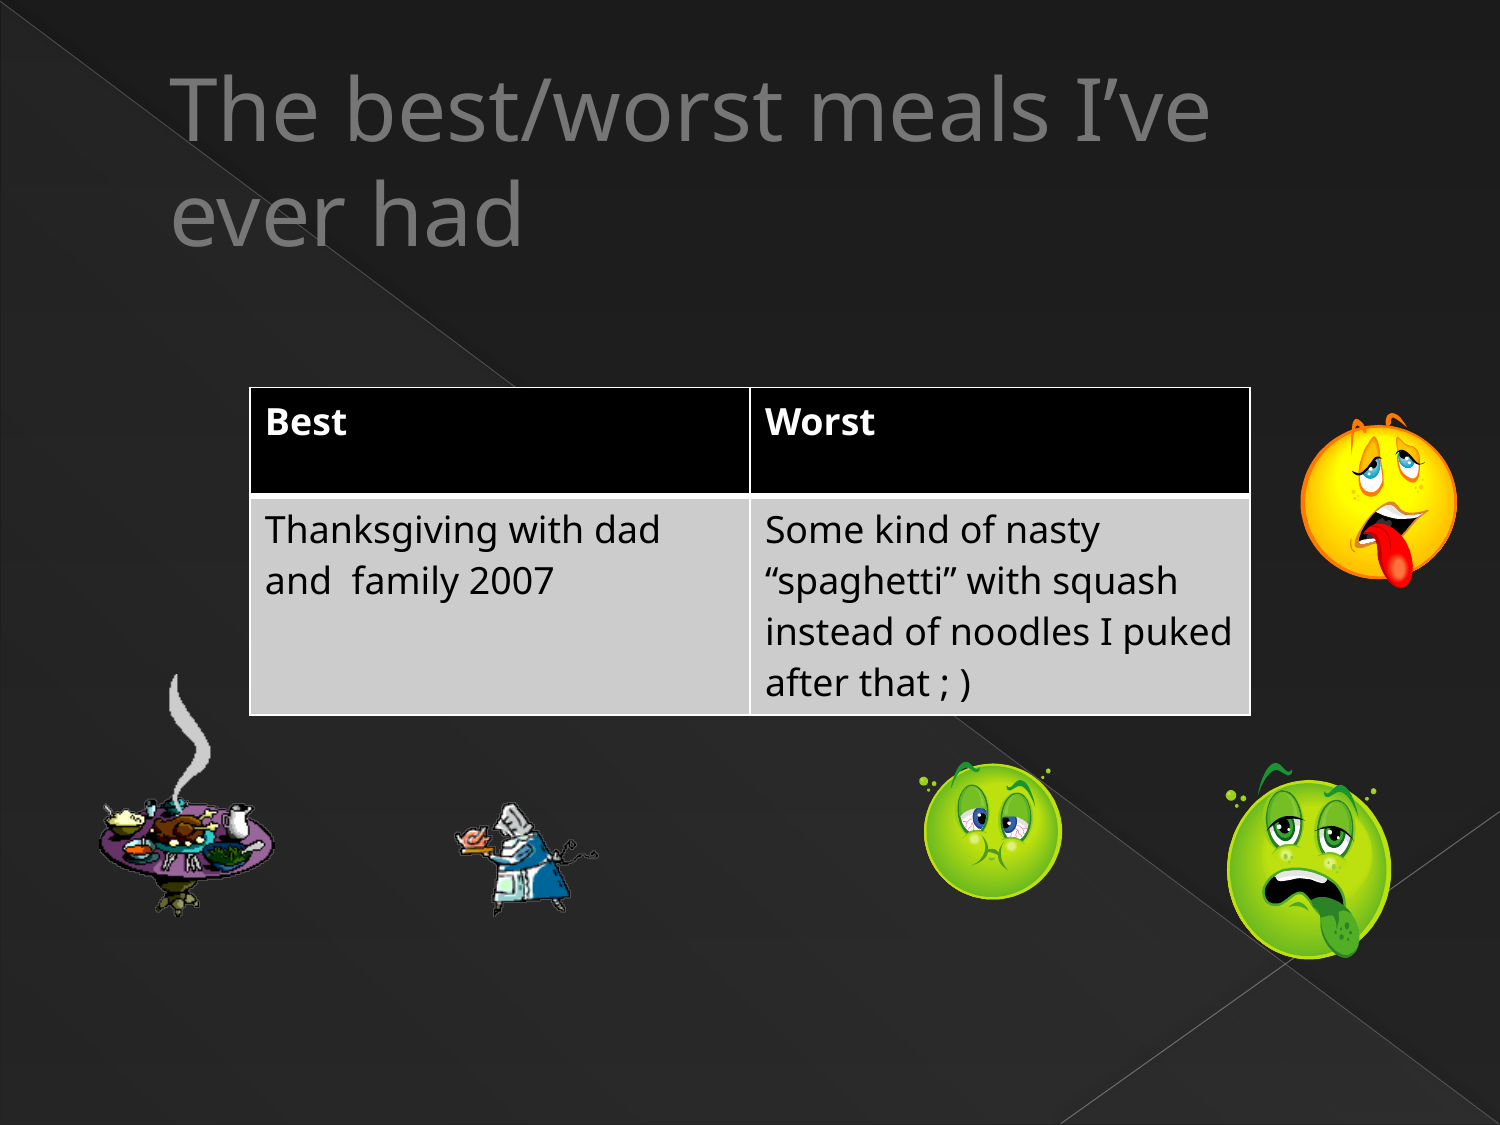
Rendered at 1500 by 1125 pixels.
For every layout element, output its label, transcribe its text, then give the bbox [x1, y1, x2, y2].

picture [1224, 762, 1393, 961]
title The best/worst meals I’ve ever had [75, 43, 1425, 274]
picture [99, 674, 275, 917]
table_cell Some kind of nasty “spaghetti” with squash instead of noodles I puked after that ; ) [751, 499, 1249, 714]
picture [918, 761, 1063, 901]
picture [1299, 412, 1458, 589]
table_cell Thanksgiving with dad and family 2007 [251, 499, 749, 714]
table_header Worst [751, 388, 1249, 493]
table_header Best [251, 388, 749, 493]
picture [449, 787, 605, 917]
